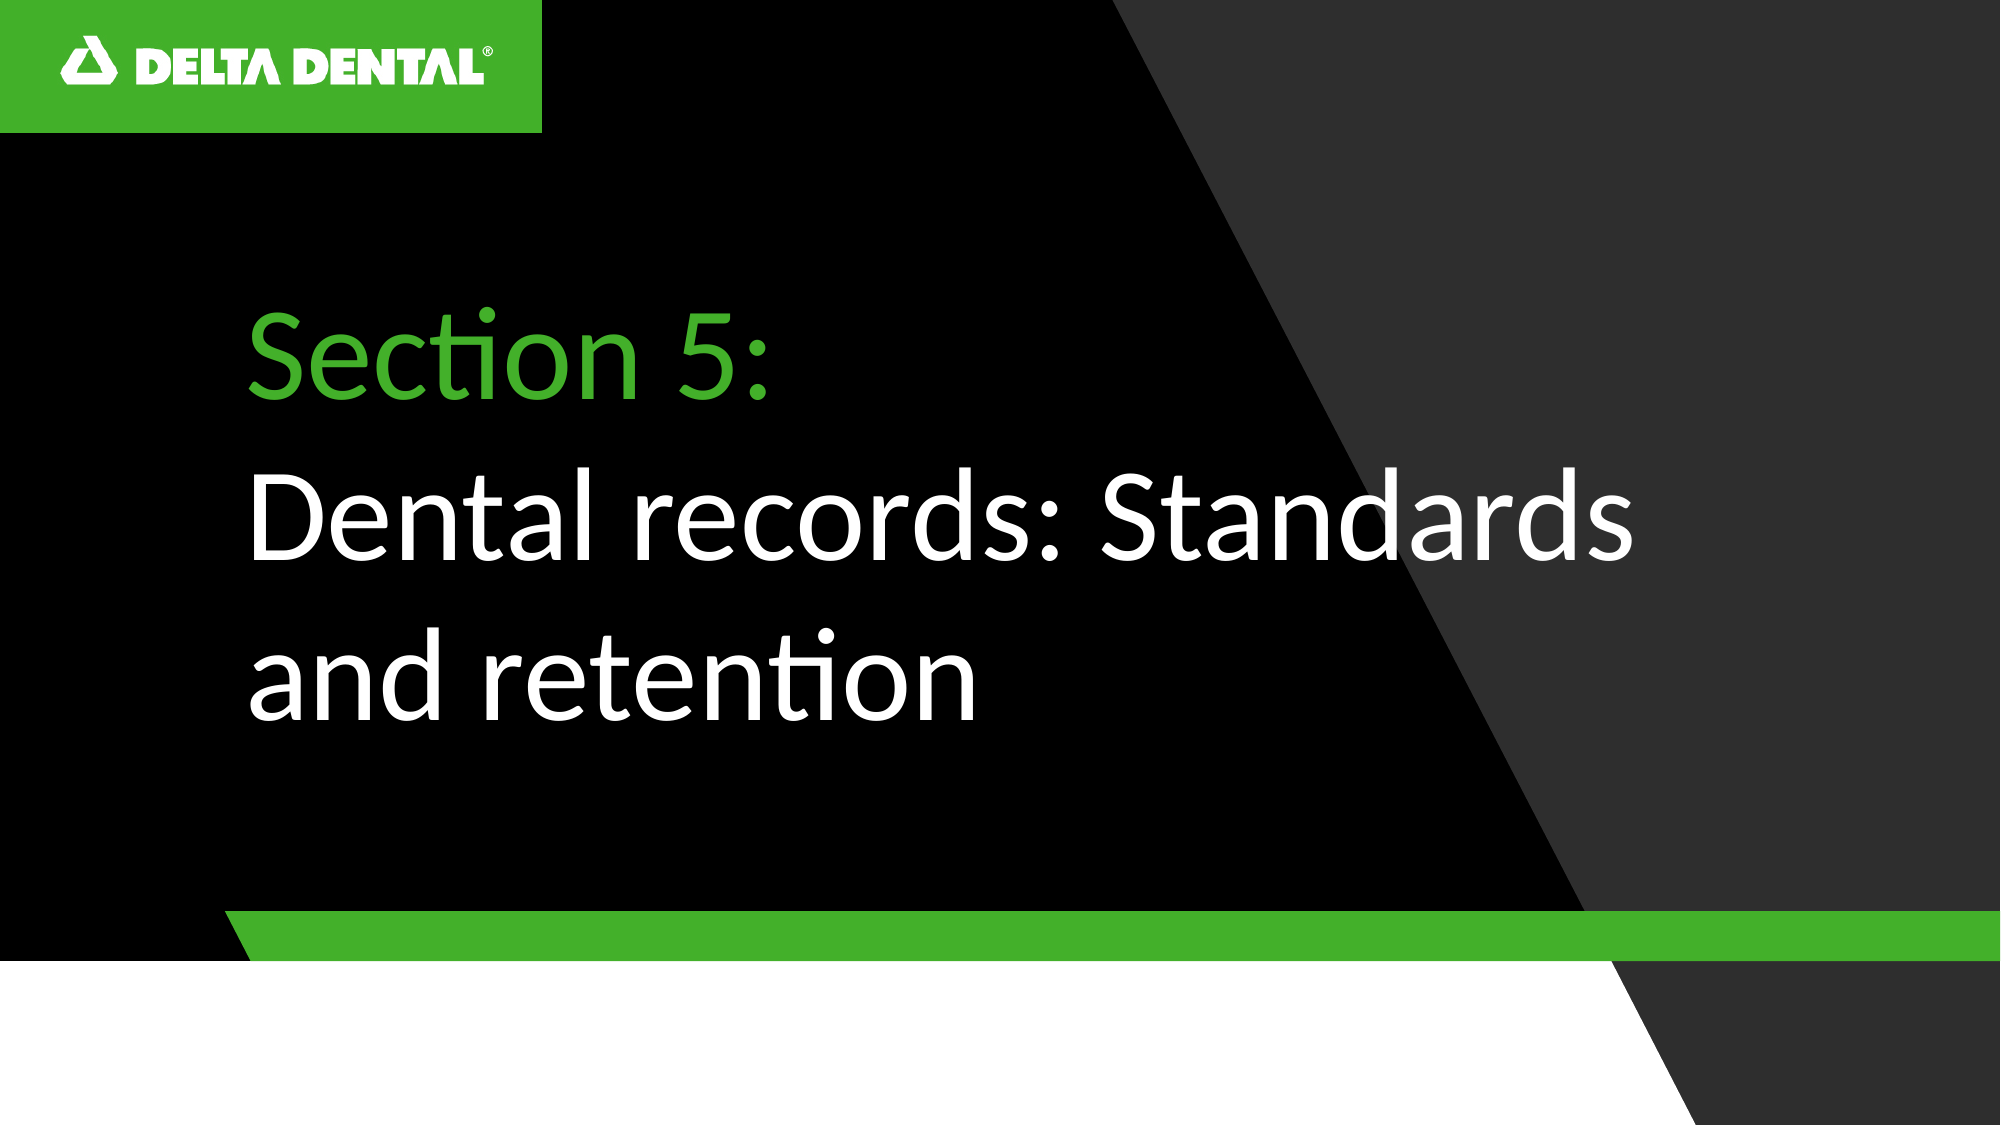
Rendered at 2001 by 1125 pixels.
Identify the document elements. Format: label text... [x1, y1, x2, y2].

picture [0, 0, 542, 133]
title Section 5: Dental records: Standards and retention [224, 512, 1811, 767]
